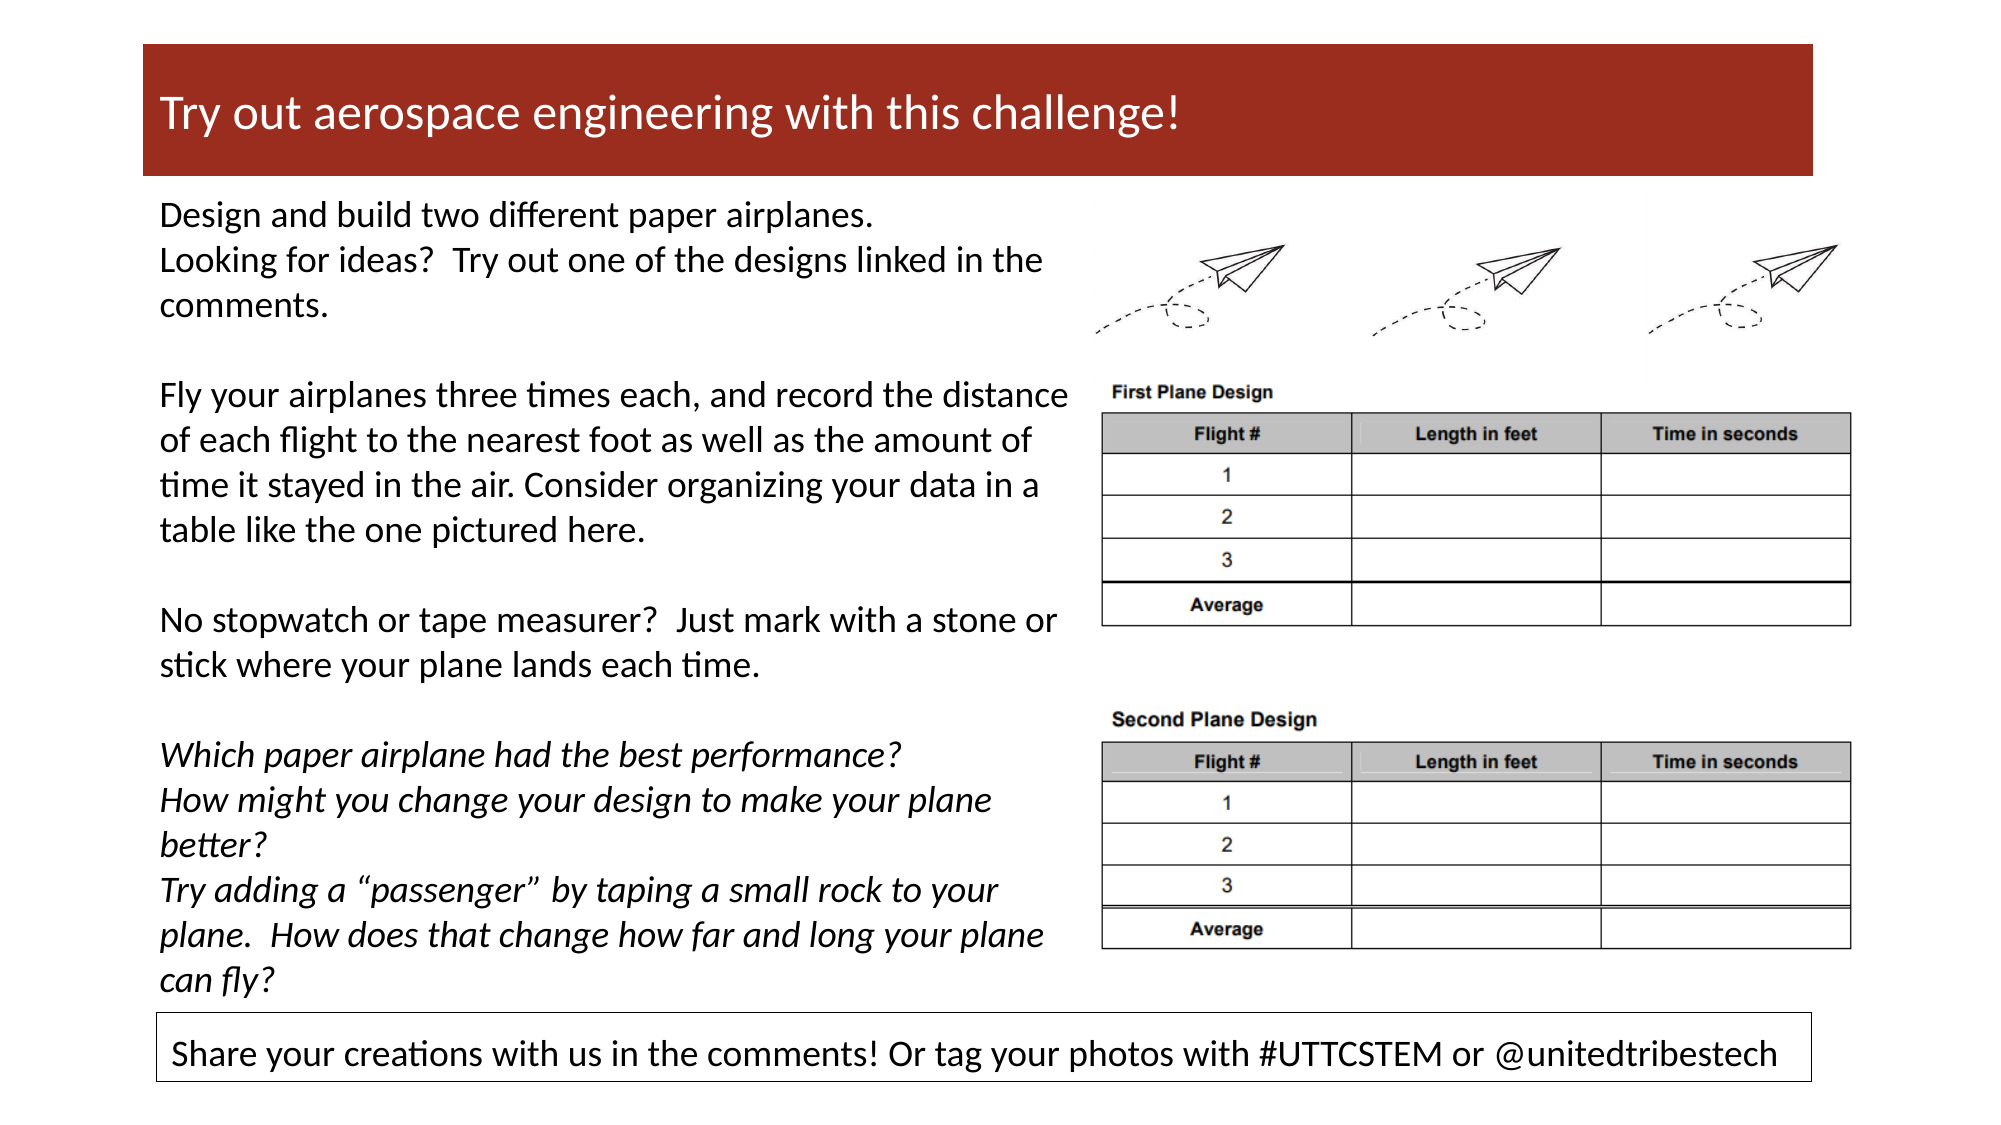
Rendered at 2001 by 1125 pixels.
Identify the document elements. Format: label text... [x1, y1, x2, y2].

text_box Share your creations with us in the comments! Or tag your photos with #UTTCSTEM or @unitedtribestech [156, 1012, 1812, 1082]
picture [1084, 186, 1873, 962]
text_box Try out aerospace engineering with this challenge! [144, 72, 1760, 147]
text_box Design and build two different paper airplanes. Looking for ideas? Try out one of the designs linked in the comments. Fly your airplanes three times each, and record the distance of each flight to the nearest foot as well as the amount of time it stayed in the air. Consider organizing your data in a table like the one pictured here. No stopwatch or tape measurer? Just mark with a stone or stick where your plane lands each time. Which paper airplane had the best performance? How might you change your design to make your plane better? Try adding a “passenger” by taping a small rock to your plane. How does that change how far and long your plane can fly? [144, 183, 1110, 1053]
text_box [144, 46, 1812, 175]
